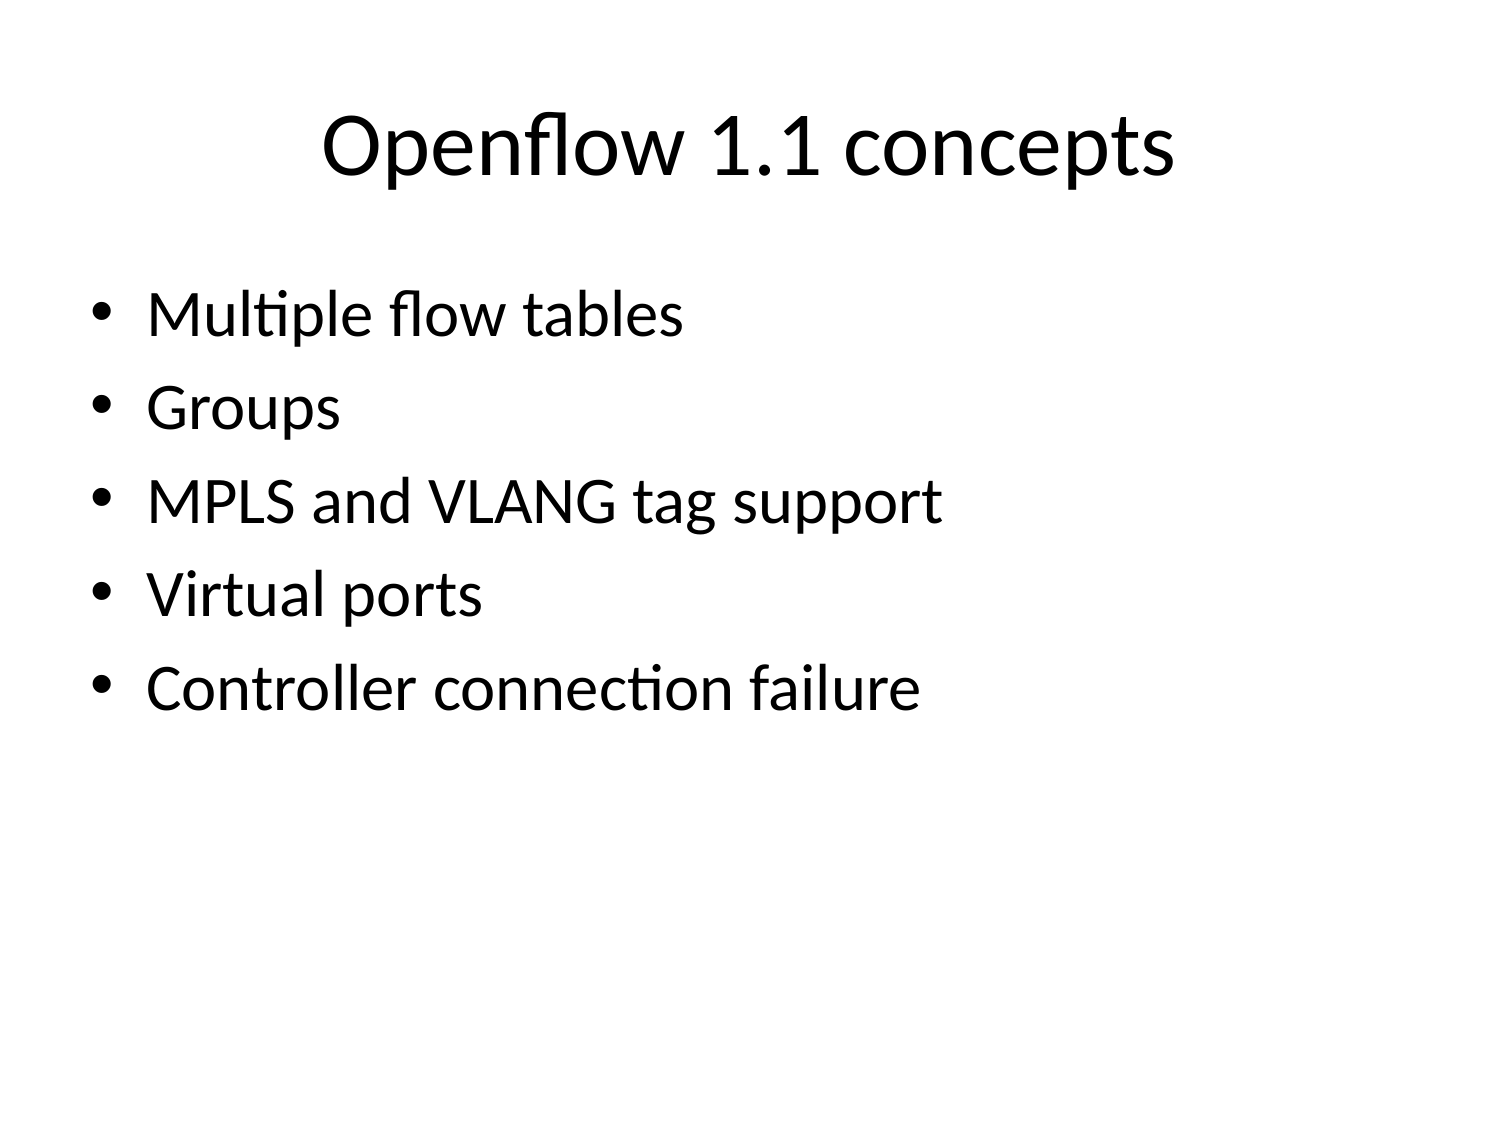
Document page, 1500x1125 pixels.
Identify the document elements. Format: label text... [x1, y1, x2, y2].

title Openflow 1.1 concepts [75, 45, 1425, 233]
list Multiple flow tables Groups MPLS and VLANG tag support Virtual ports Controller connection failure [75, 262, 1425, 1005]
